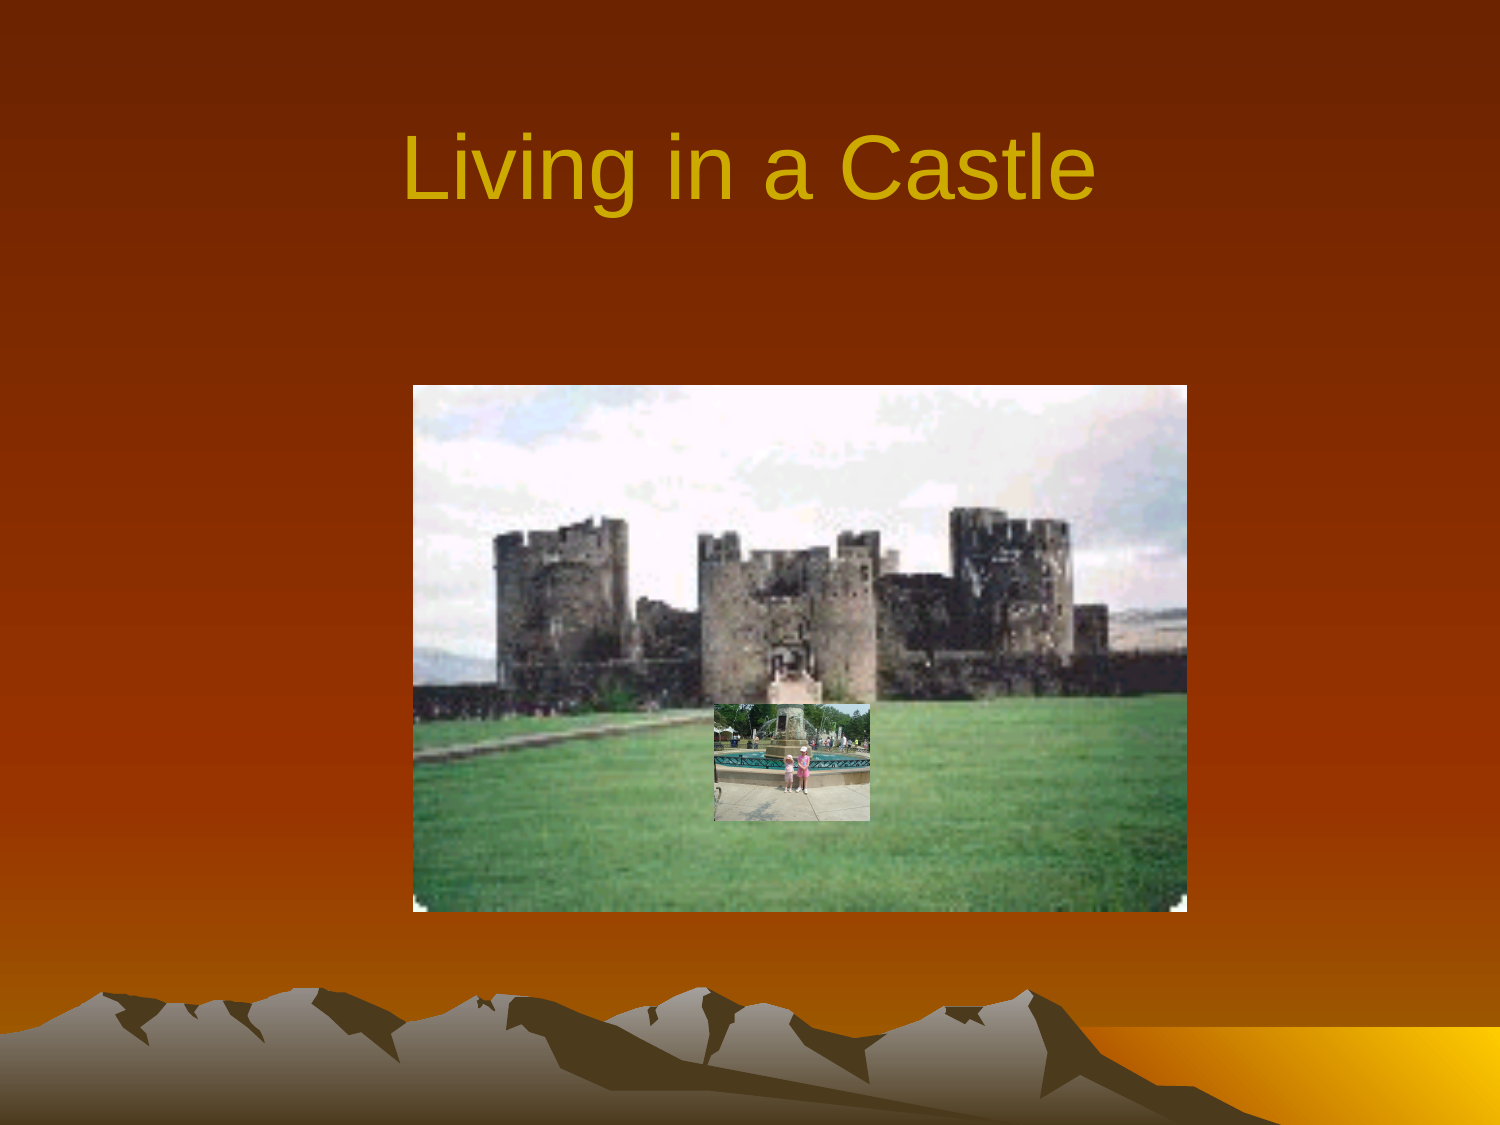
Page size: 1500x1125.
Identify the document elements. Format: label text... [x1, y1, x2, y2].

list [412, 385, 1188, 912]
title Living in a Castle [75, 37, 1425, 225]
picture [714, 703, 870, 821]
